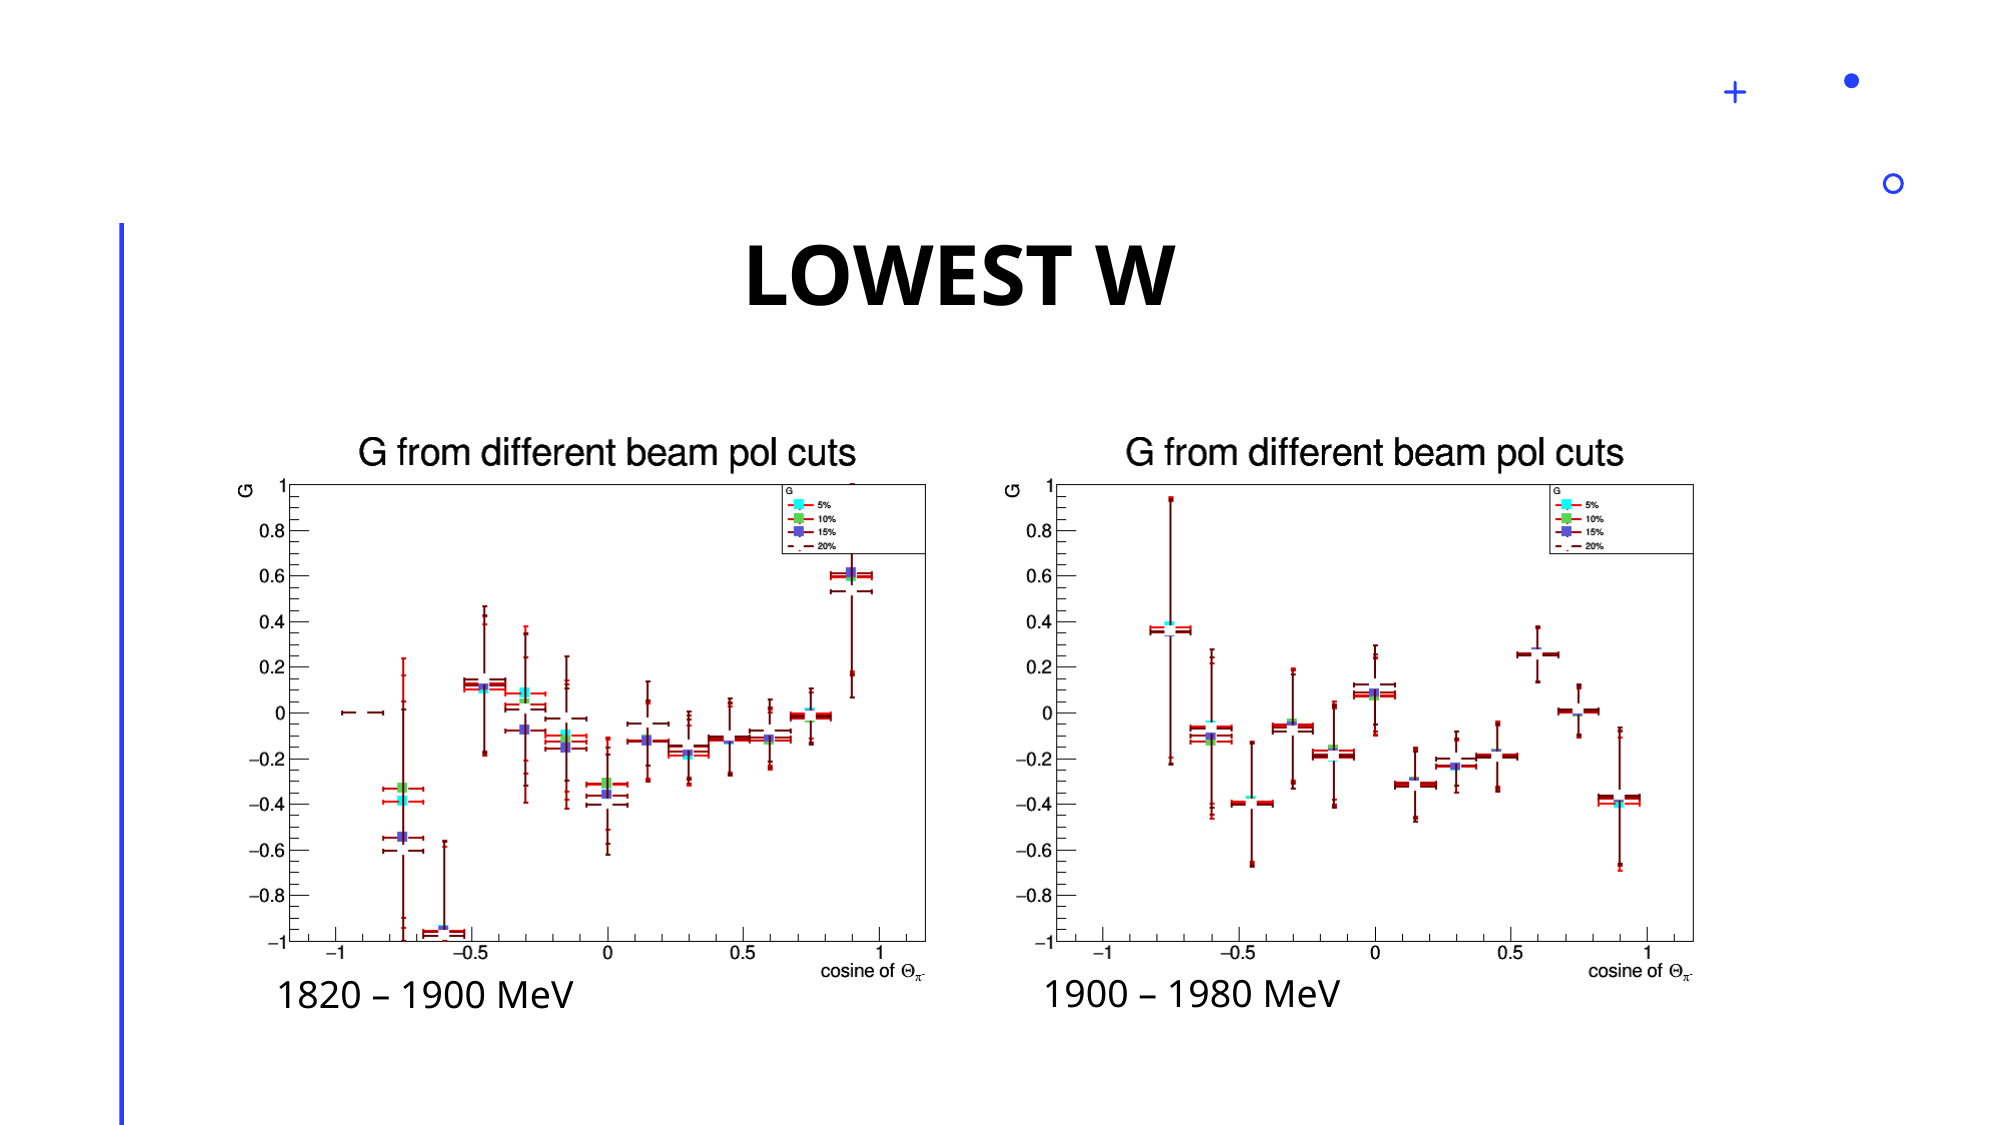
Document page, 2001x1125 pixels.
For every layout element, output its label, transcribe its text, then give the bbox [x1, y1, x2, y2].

text_box 1900 – 1980 MeV [1042, 999, 1691, 1050]
title Lowest W [210, 112, 1709, 323]
picture [209, 428, 1773, 999]
list 1820 – 1900 MeV [275, 999, 924, 1050]
